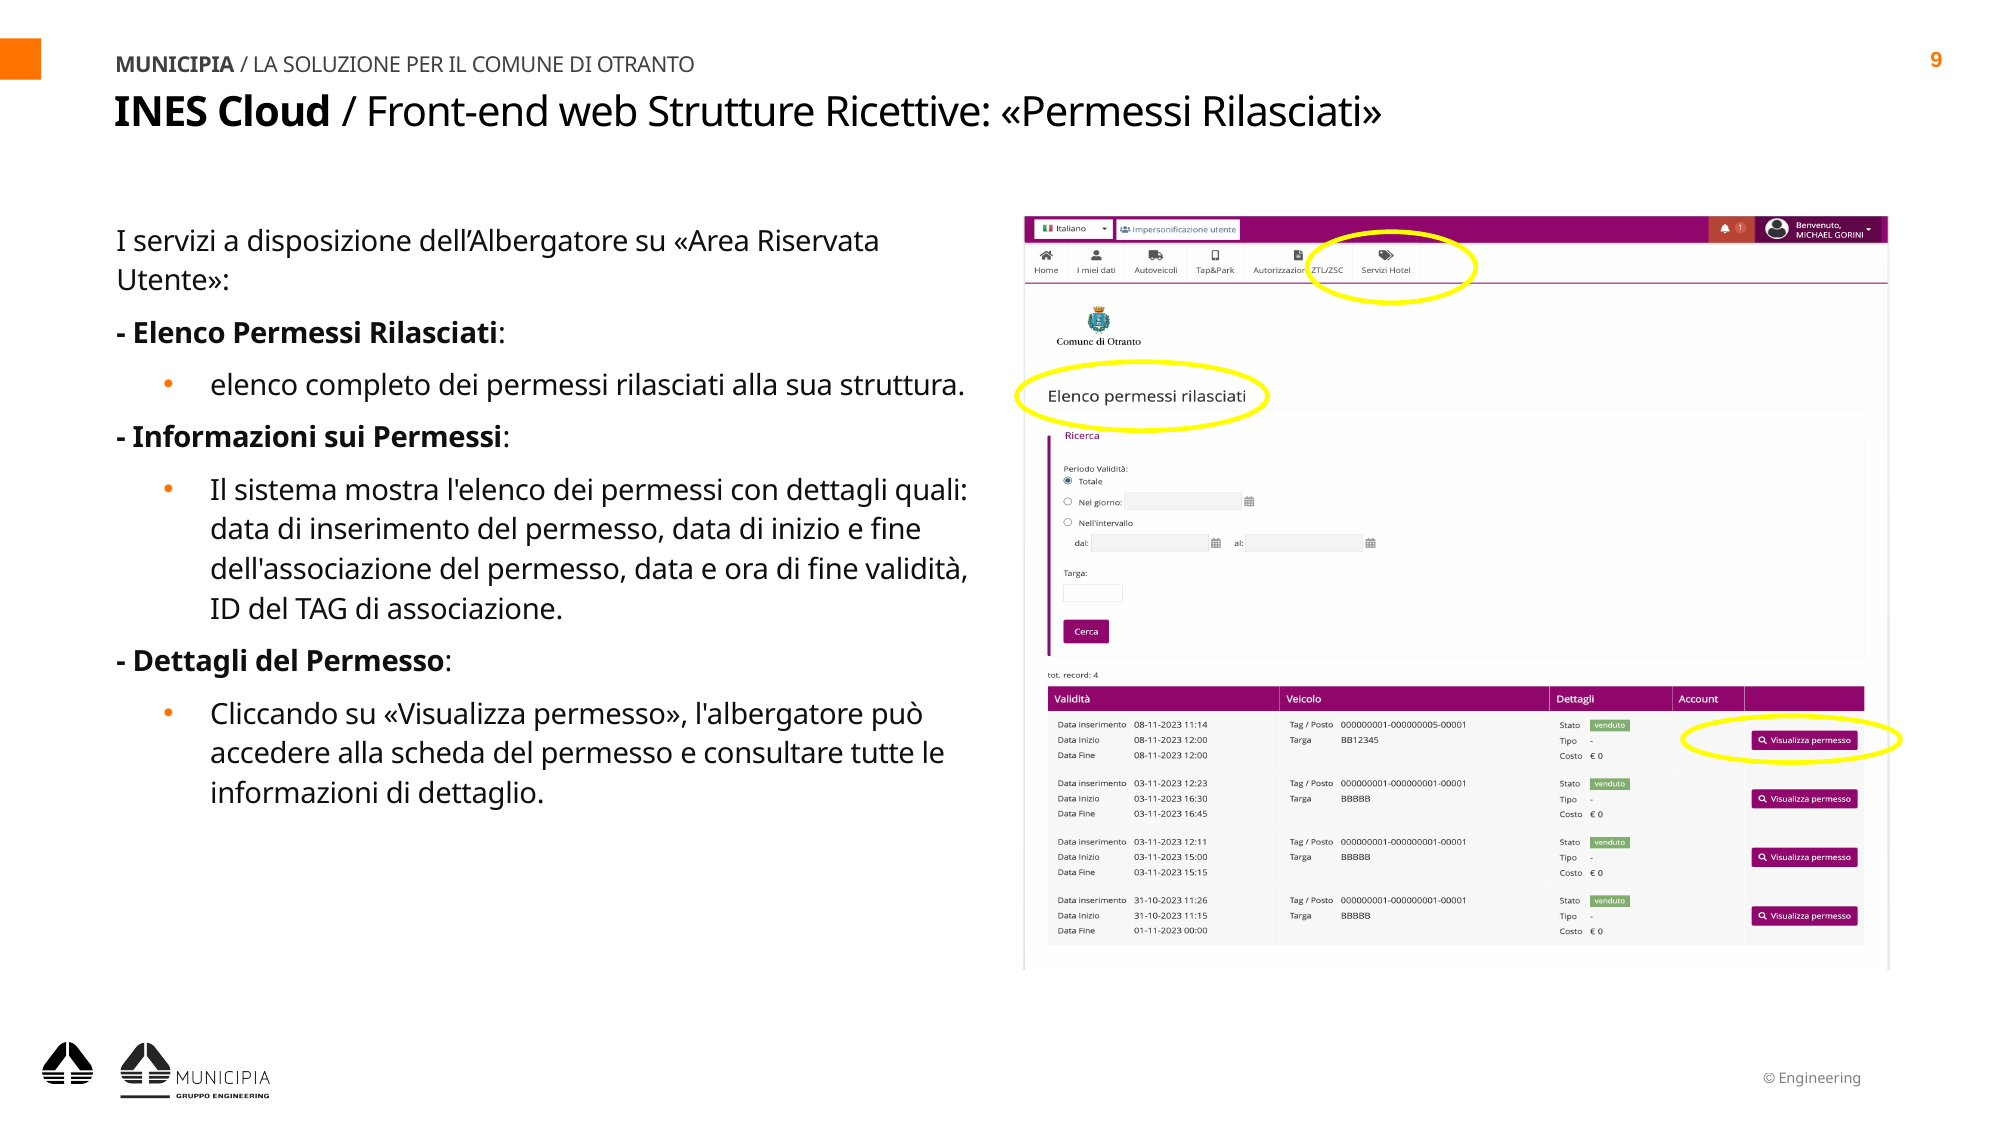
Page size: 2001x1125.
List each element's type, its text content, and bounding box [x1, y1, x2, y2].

picture [42, 1042, 93, 1084]
title INES Cloud / Front-end web Strutture Ricettive: «Permessi Rilasciati» [115, 84, 1887, 126]
picture [105, 1031, 285, 1110]
text_box [1015, 383, 1023, 409]
slide_number 9 [1930, 38, 1990, 79]
text_box [1890, 728, 1902, 751]
list MUNICIPIA / LA SOLUZIONE PER IL COMUNE DI OTRANTO [115, 38, 1001, 79]
list I servizi a disposizione dell’Albergatore su «Area Riservata Utente»: - Elenco Permessi Rilasciati: elenco completo dei permessi rilasciati alla sua struttura. - Informazioni sui Permessi: Il sistema mostra l'elenco dei permessi con dettagli quali: data di inserimento del permesso, data di inizio e fine dell'associazione del permesso, data e ora di fine validità, ID del TAG di associazione. - Dettagli del Permesso: Cliccando su «Visualizza permesso», l'albergatore può accedere alla scheda del permesso e consultare tutte le informazioni di dettaglio. [116, 216, 971, 971]
picture [1023, 216, 1890, 970]
